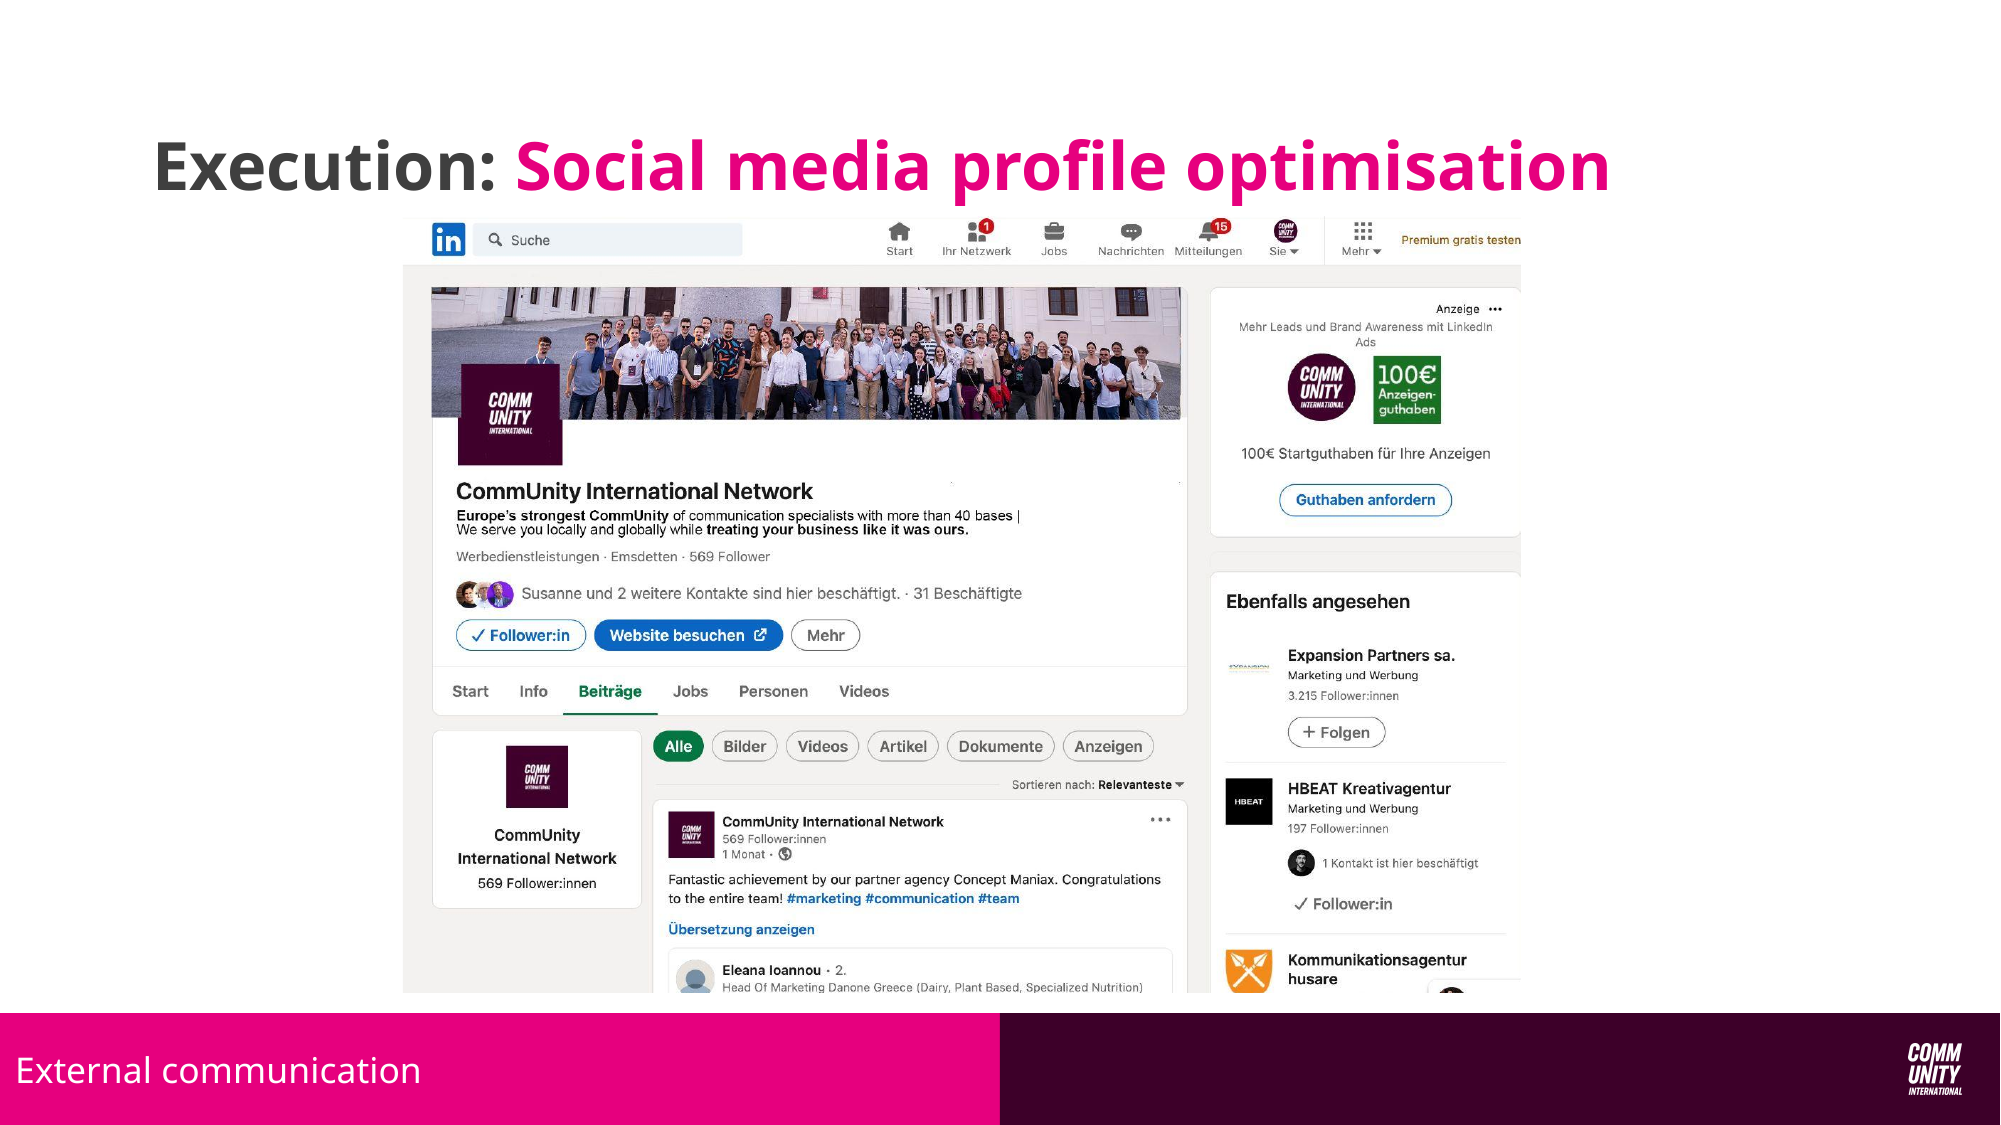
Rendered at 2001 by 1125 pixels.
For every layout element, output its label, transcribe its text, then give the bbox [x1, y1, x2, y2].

picture [402, 215, 1522, 993]
text_box External communication [0, 1033, 728, 1106]
title Execution: Social media profile optimisation [137, 59, 1863, 278]
picture [1908, 1043, 1962, 1095]
